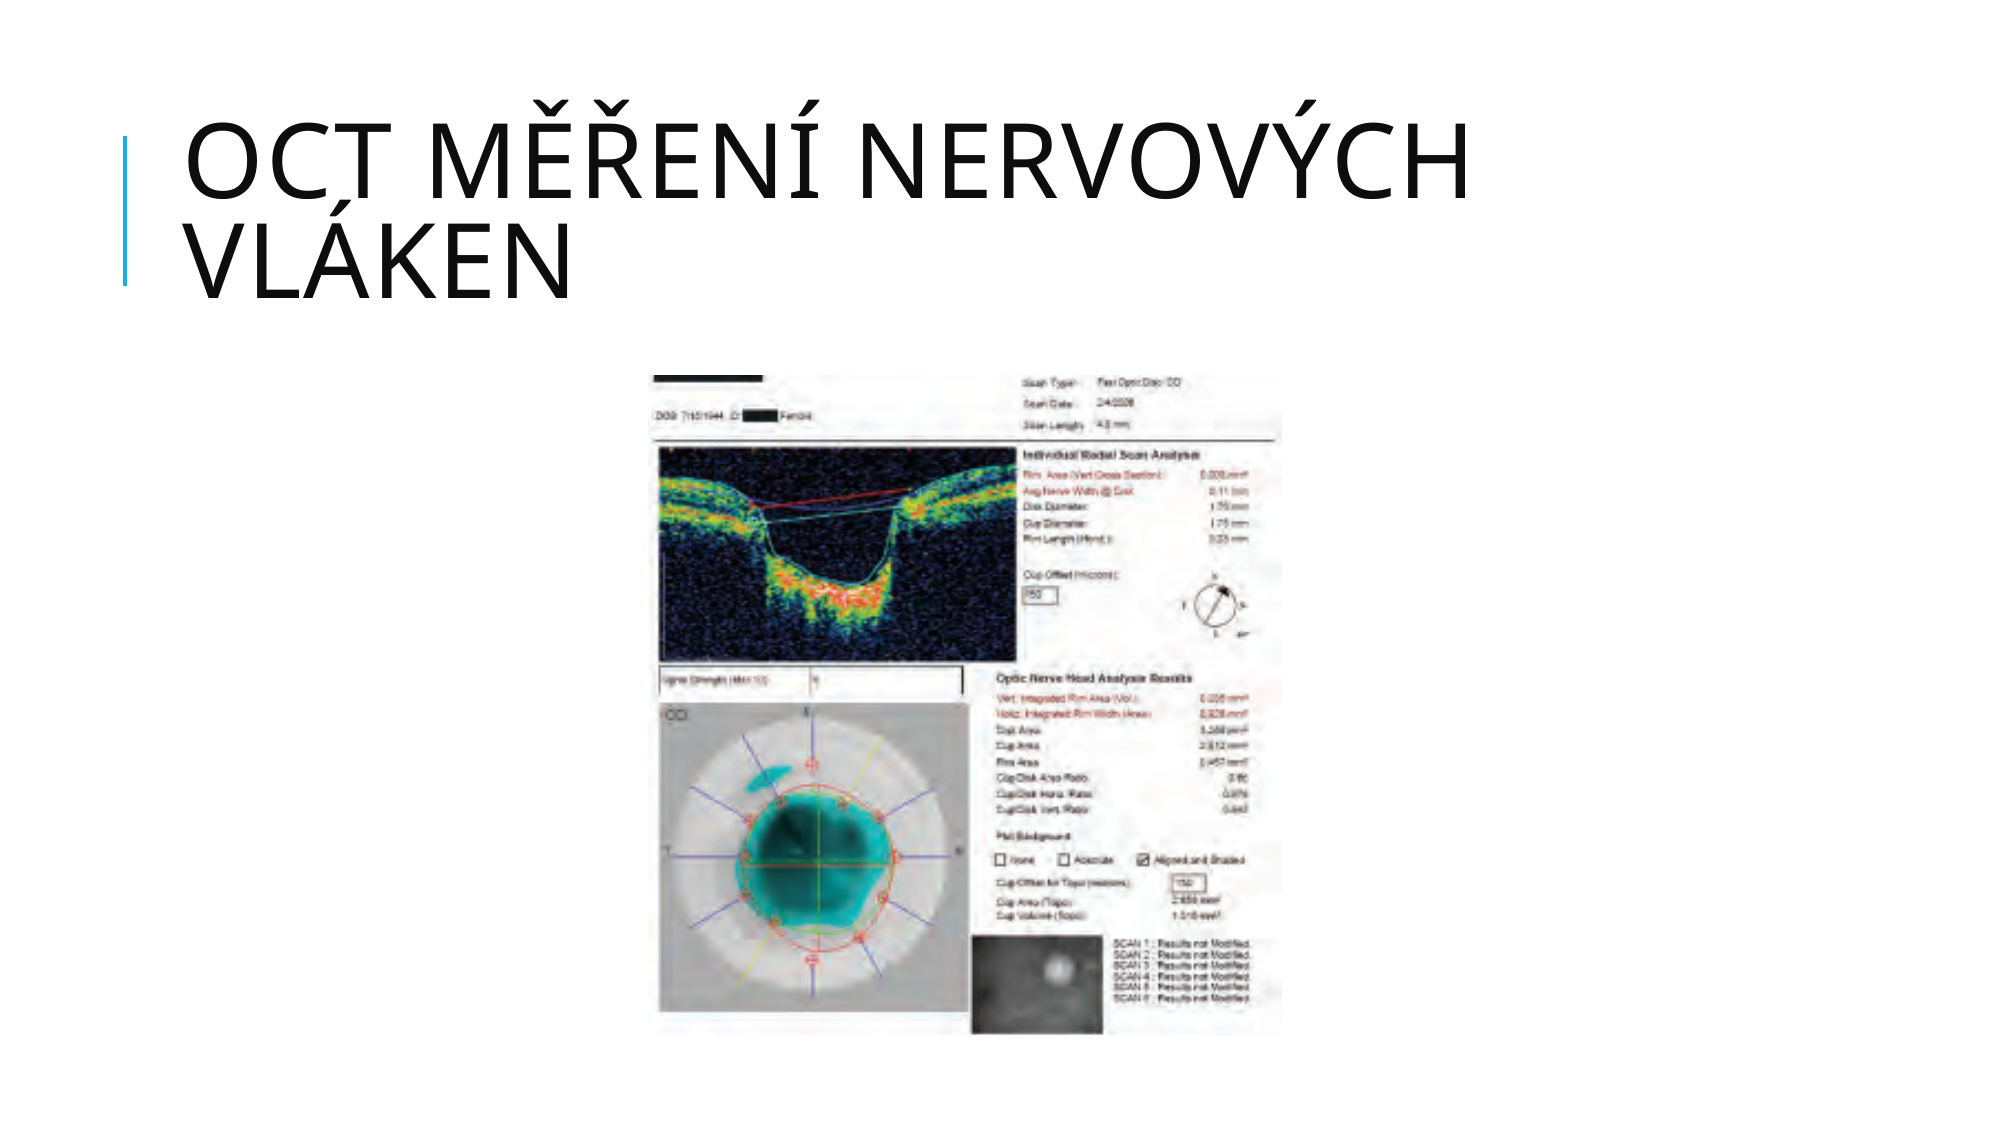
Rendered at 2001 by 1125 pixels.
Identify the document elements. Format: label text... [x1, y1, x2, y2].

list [648, 374, 1283, 1036]
title OCT měření nervových vláken [168, 96, 1763, 342]
